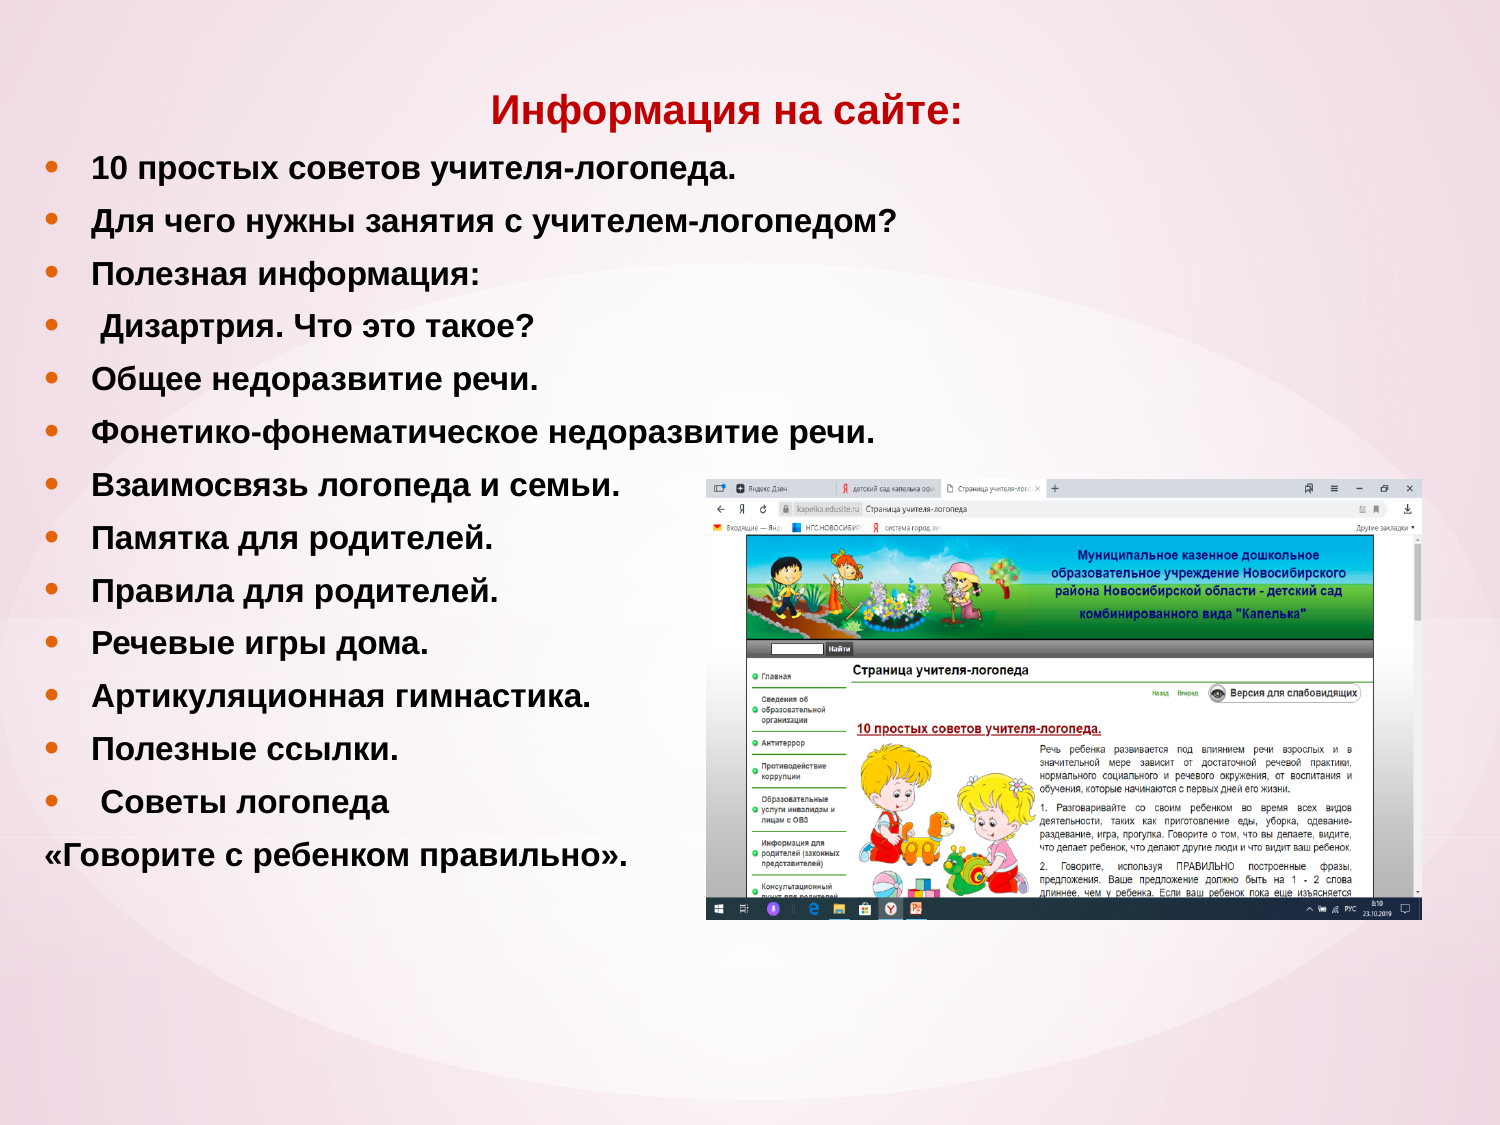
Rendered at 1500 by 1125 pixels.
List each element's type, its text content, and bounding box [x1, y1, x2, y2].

picture [705, 479, 1422, 920]
text_box Информация на сайте: 10 простых советов учителя-логопеда. Для чего нужны занятия с учителем-логопедом? Полезная информация: Дизартрия. Что это такое? Общее недоразвитие речи. Фонетико-фонематическое недоразвитие речи. Взаимосвязь логопеда и семьи. Памятка для родителей. Правила для родителей. Речевые игры дома. Артикуляционная гимнастика. Полезные ссылки. Советы логопеда «Говорите с ребенком правильно». [29, 75, 1425, 987]
